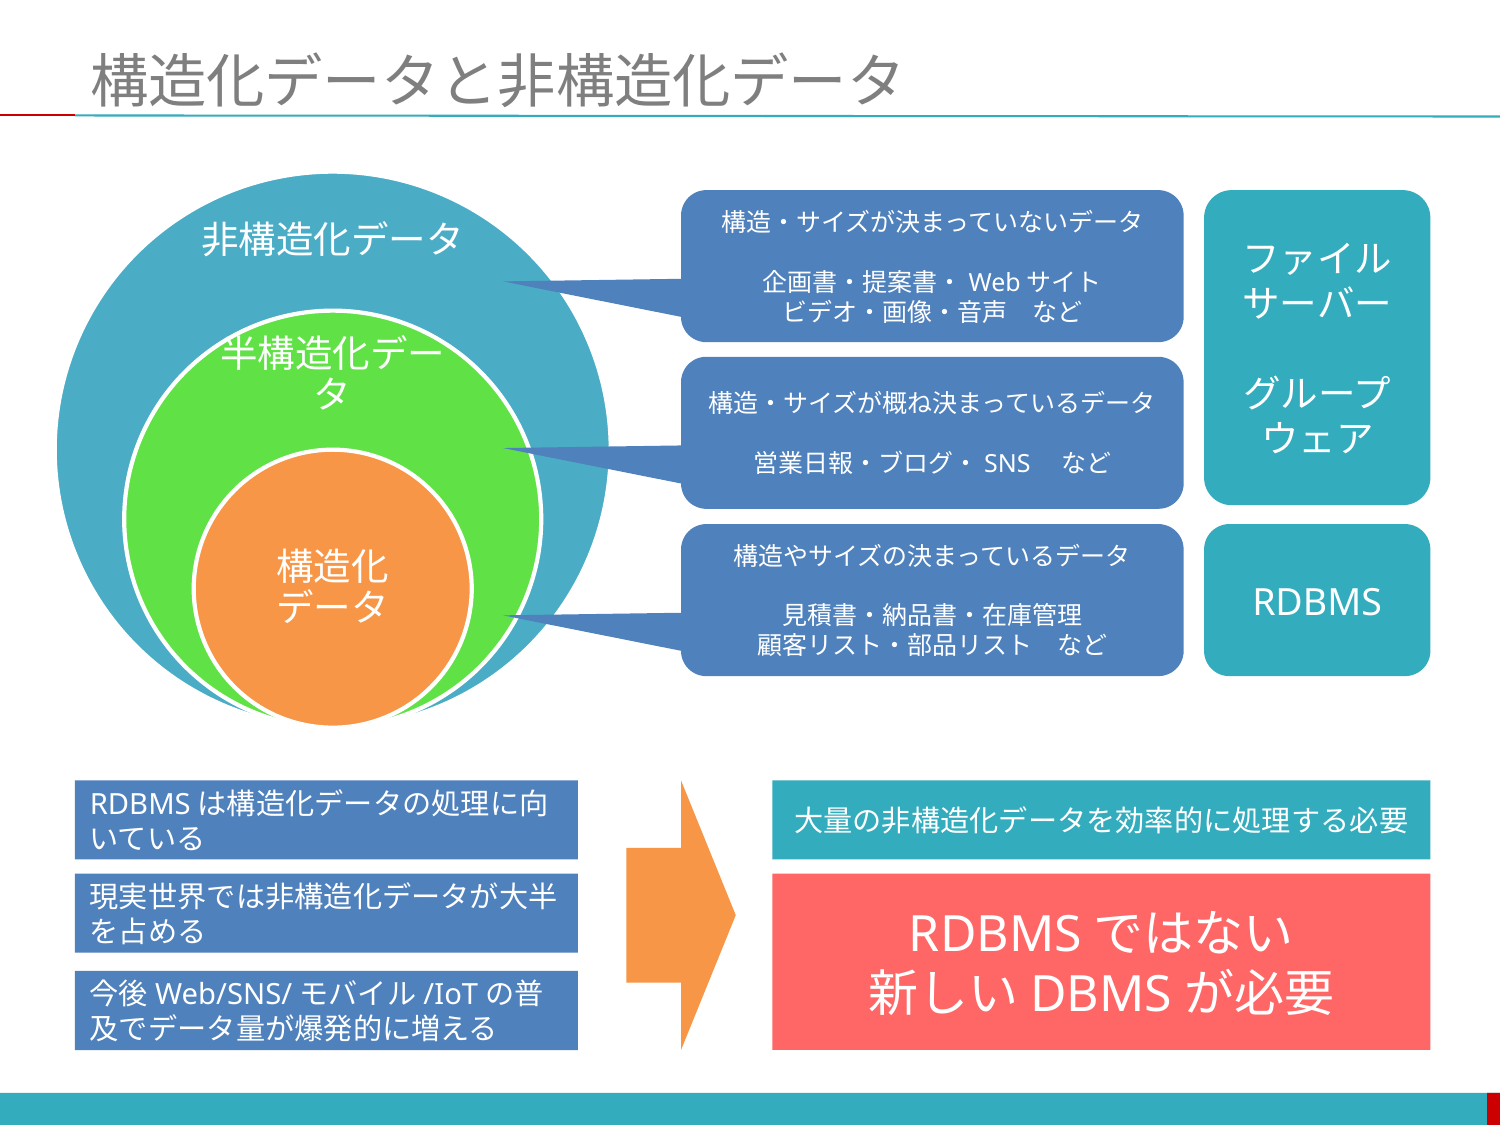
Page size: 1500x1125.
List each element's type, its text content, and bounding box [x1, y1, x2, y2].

title 構造化データと非構造化データ [75, 45, 1500, 114]
text_box 構造・サイズが概ね決まっているデータ 営業日報・ブログ・SNS など [760, 354, 1186, 511]
text_box [624, 778, 738, 1053]
text_box 今後Web/SNS/モバイル/IoTの普及でデータ量が爆発的に増える [73, 969, 580, 1052]
text_box RDBMS [1201, 521, 1433, 679]
text_box RDBMSではない 新しいDBMSが必要 [770, 872, 1432, 1052]
text_box 構造やサイズの決まっているデータ 見積書・納品書・在庫管理 顧客リスト・部品リスト など [760, 521, 1186, 679]
text_box 構造・サイズが決まっていないデータ 企画書・提案書・Webサイト ビデオ・画像・音声 など [760, 188, 1186, 345]
text_box 現実世界では非構造化データが大半を占める [73, 872, 580, 955]
text_box RDBMSは構造化データの処理に向いている [73, 778, 580, 862]
text_box ファイル サーバー グループ ウェア [1201, 188, 1433, 508]
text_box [0, 171, 755, 728]
text_box 大量の非構造化データを効率的に処理する必要 [770, 778, 1432, 862]
